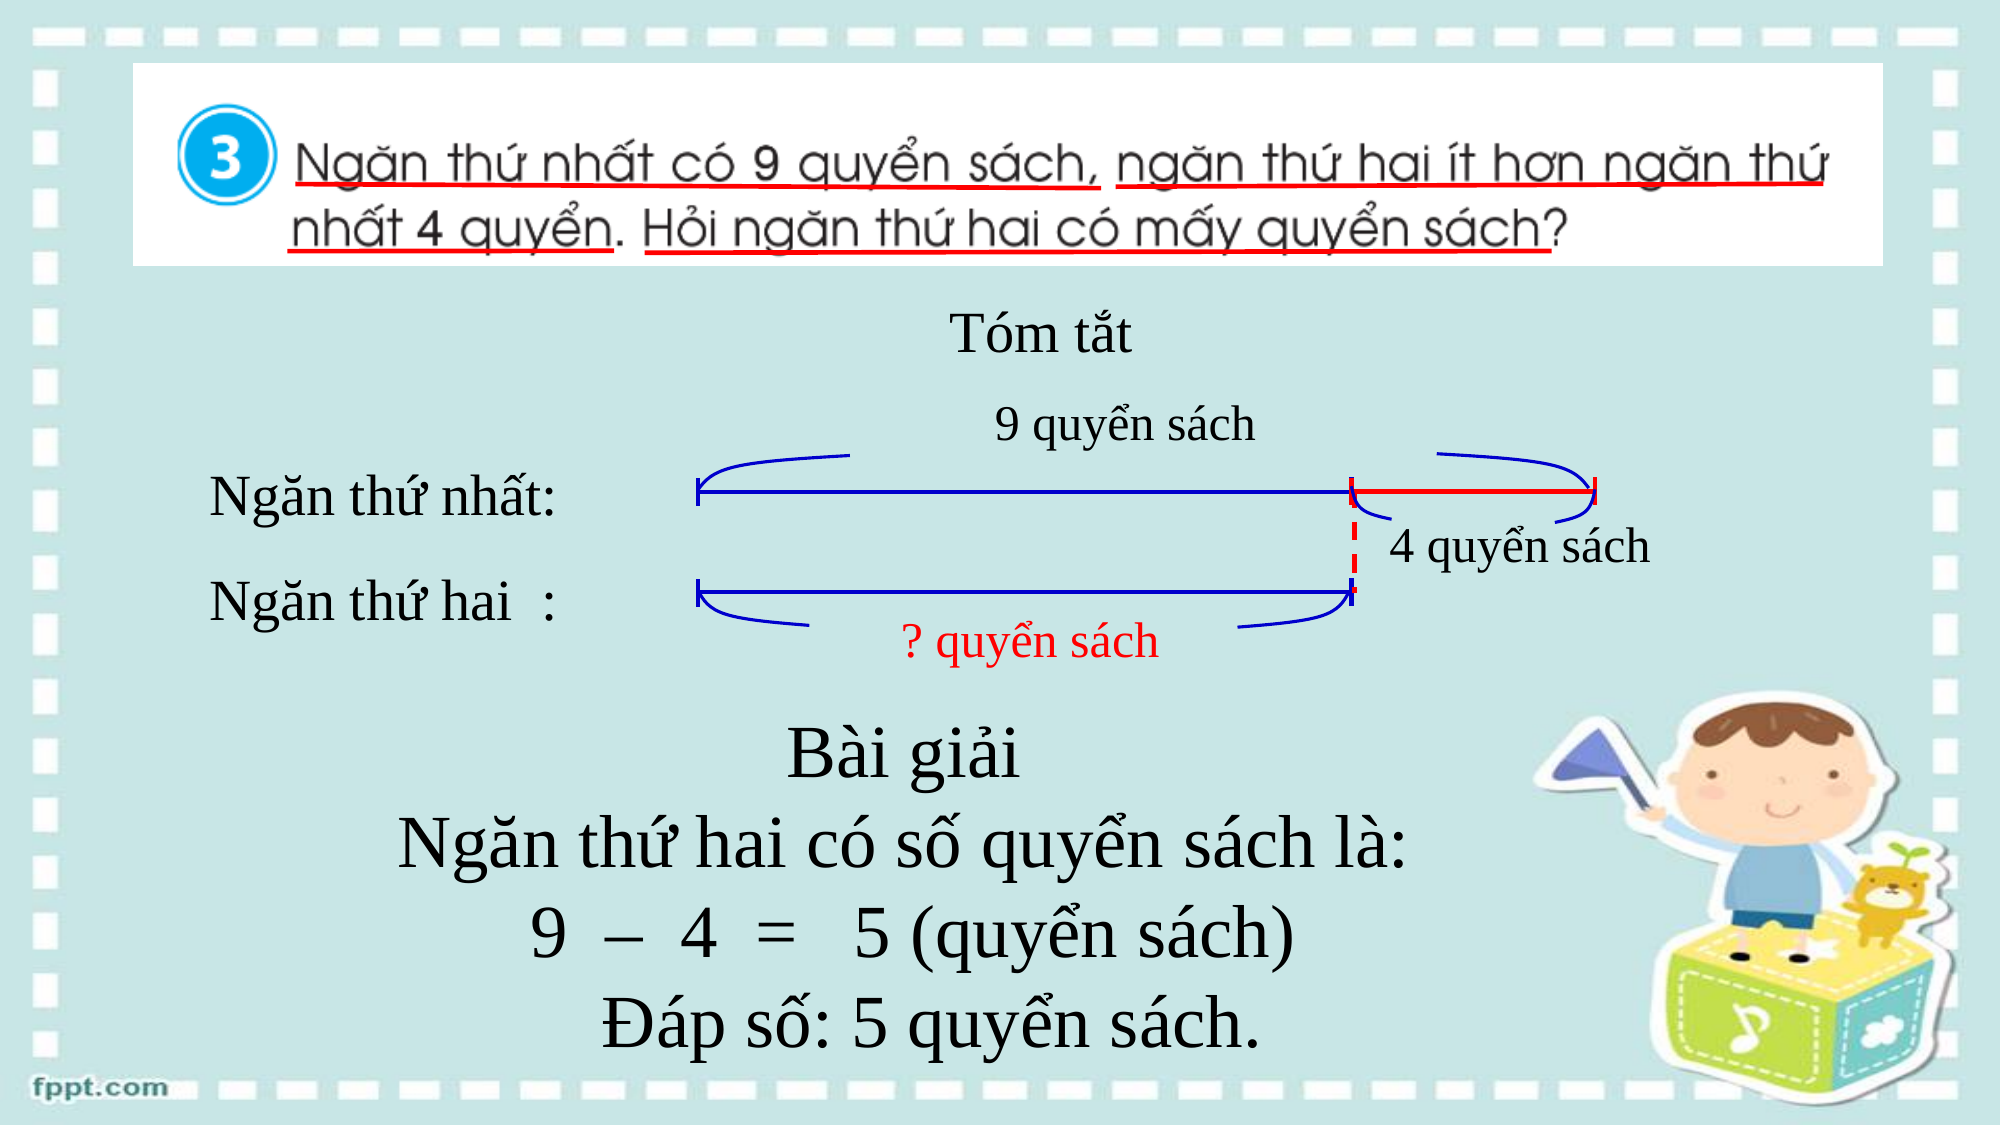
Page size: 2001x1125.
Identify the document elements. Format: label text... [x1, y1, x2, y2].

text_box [1115, 183, 1824, 187]
text_box Tóm tắt [934, 286, 1349, 371]
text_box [295, 184, 1102, 189]
text_box Ngăn thứ nhất: Ngăn thứ hai : [194, 414, 665, 640]
picture [0, 0, 2000, 1125]
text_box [698, 591, 1349, 677]
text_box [697, 382, 1846, 581]
text_box Bài giải Ngăn thứ hai có số quyển sách là: 9 – 4 = 5 (quyển sách) Đáp số: 5 quyển sách. [197, 695, 1610, 1070]
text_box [697, 581, 1352, 607]
